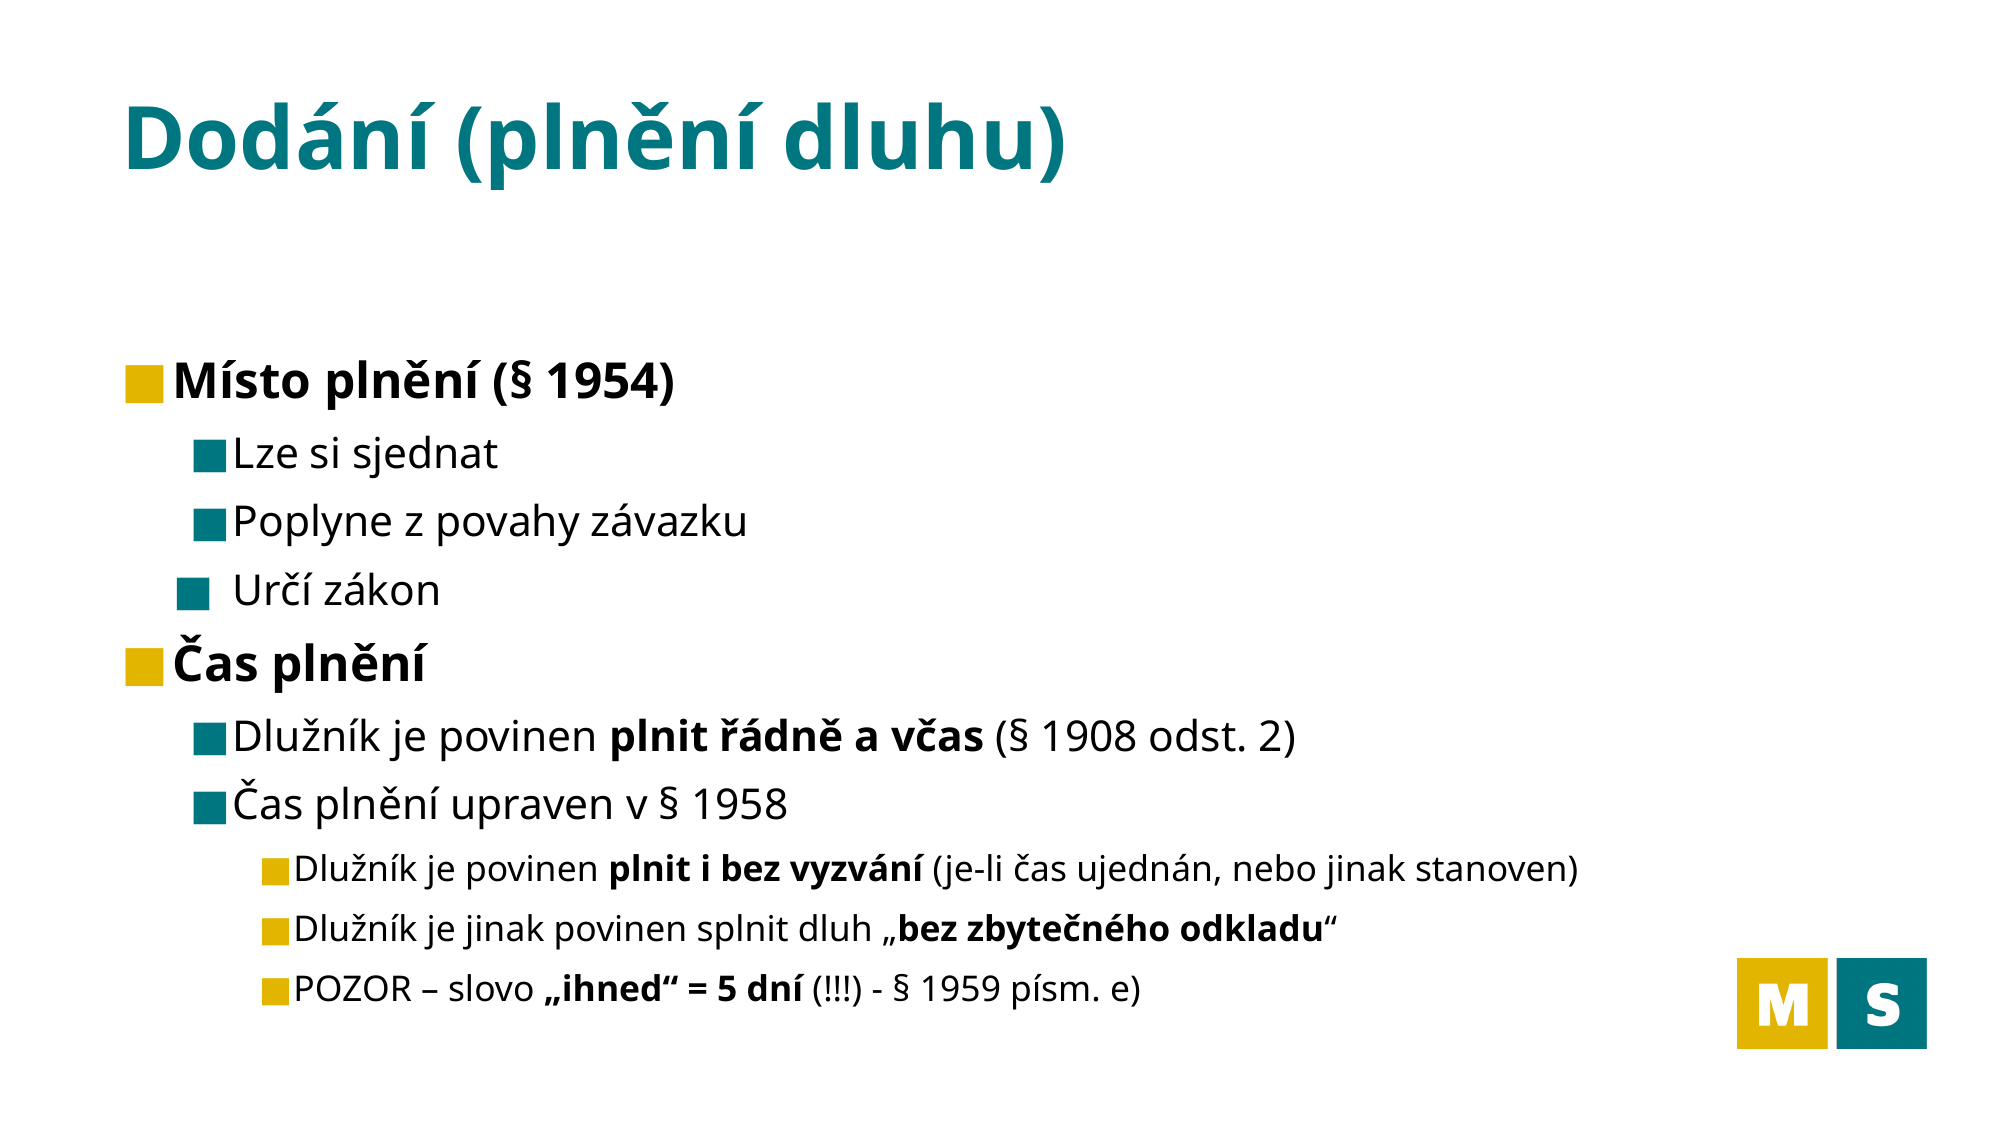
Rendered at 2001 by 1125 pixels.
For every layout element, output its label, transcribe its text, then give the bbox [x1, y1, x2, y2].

title Dodání (plnění dluhu) [106, 74, 1649, 304]
list Místo plnění (§ 1954) Lze si sjednat Poplyne z povahy závazku Určí zákon Čas plnění Dlužník je povinen plnit řádně a včas (§ 1908 odst. 2) Čas plnění upraven v § 1958 Dlužník je povinen plnit i bez vyzvání (je-li čas ujednán, nebo jinak stanoven) Dlužník je jinak povinen splnit dluh „bez zbytečného odkladu“ POZOR – slovo „ihned“ = 5 dní (!!!) - § 1959 písm. e) [106, 341, 1649, 1030]
picture [1737, 958, 1927, 1049]
